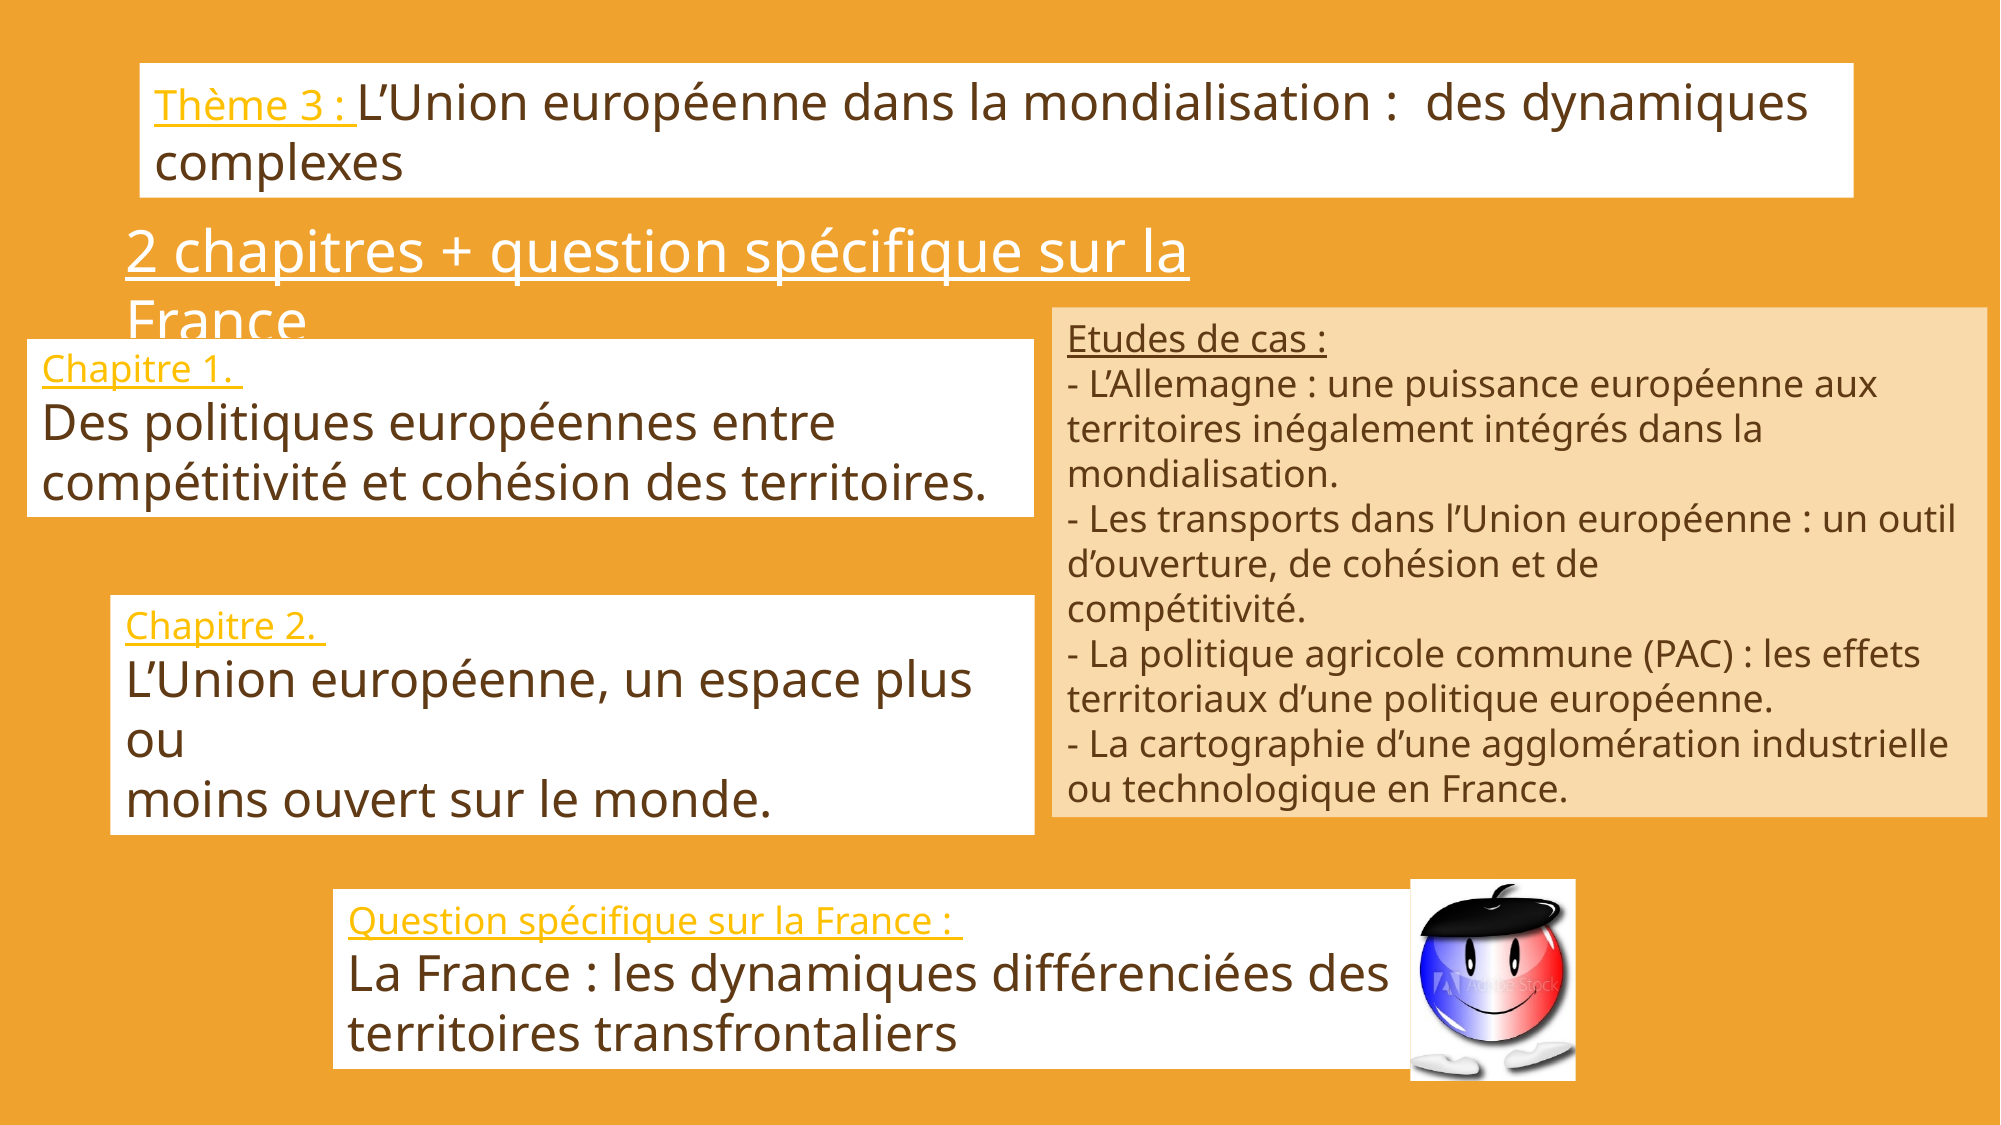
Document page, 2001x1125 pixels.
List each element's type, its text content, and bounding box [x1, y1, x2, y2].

text_box Chapitre 2. L’Union européenne, un espace plus ou moins ouvert sur le monde. [110, 595, 1035, 835]
text_box Thème 3 : L’Union européenne dans la mondialisation : des dynamiques complexes [139, 63, 1854, 198]
text_box Chapitre 1. Des politiques européennes entre compétitivité et cohésion des territoires. [26, 338, 1035, 518]
text_box 2 chapitres + question spécifique sur la France [110, 206, 1293, 362]
text_box Question spécifique sur la France : La France : les dynamiques différenciées des territoires transfrontaliers [333, 889, 1410, 1069]
picture [1410, 879, 1576, 1081]
text_box Etudes de cas : - L’Allemagne : une puissance européenne aux territoires inégalement intégrés dans la mondialisation. - Les transports dans l’Union européenne : un outil d’ouverture, de cohésion et de compétitivité. - La politique agricole commune (PAC) : les effets territoriaux d’une politique européenne. - La cartographie d’une agglomération industrielle ou technologique en France. [1052, 307, 1988, 818]
